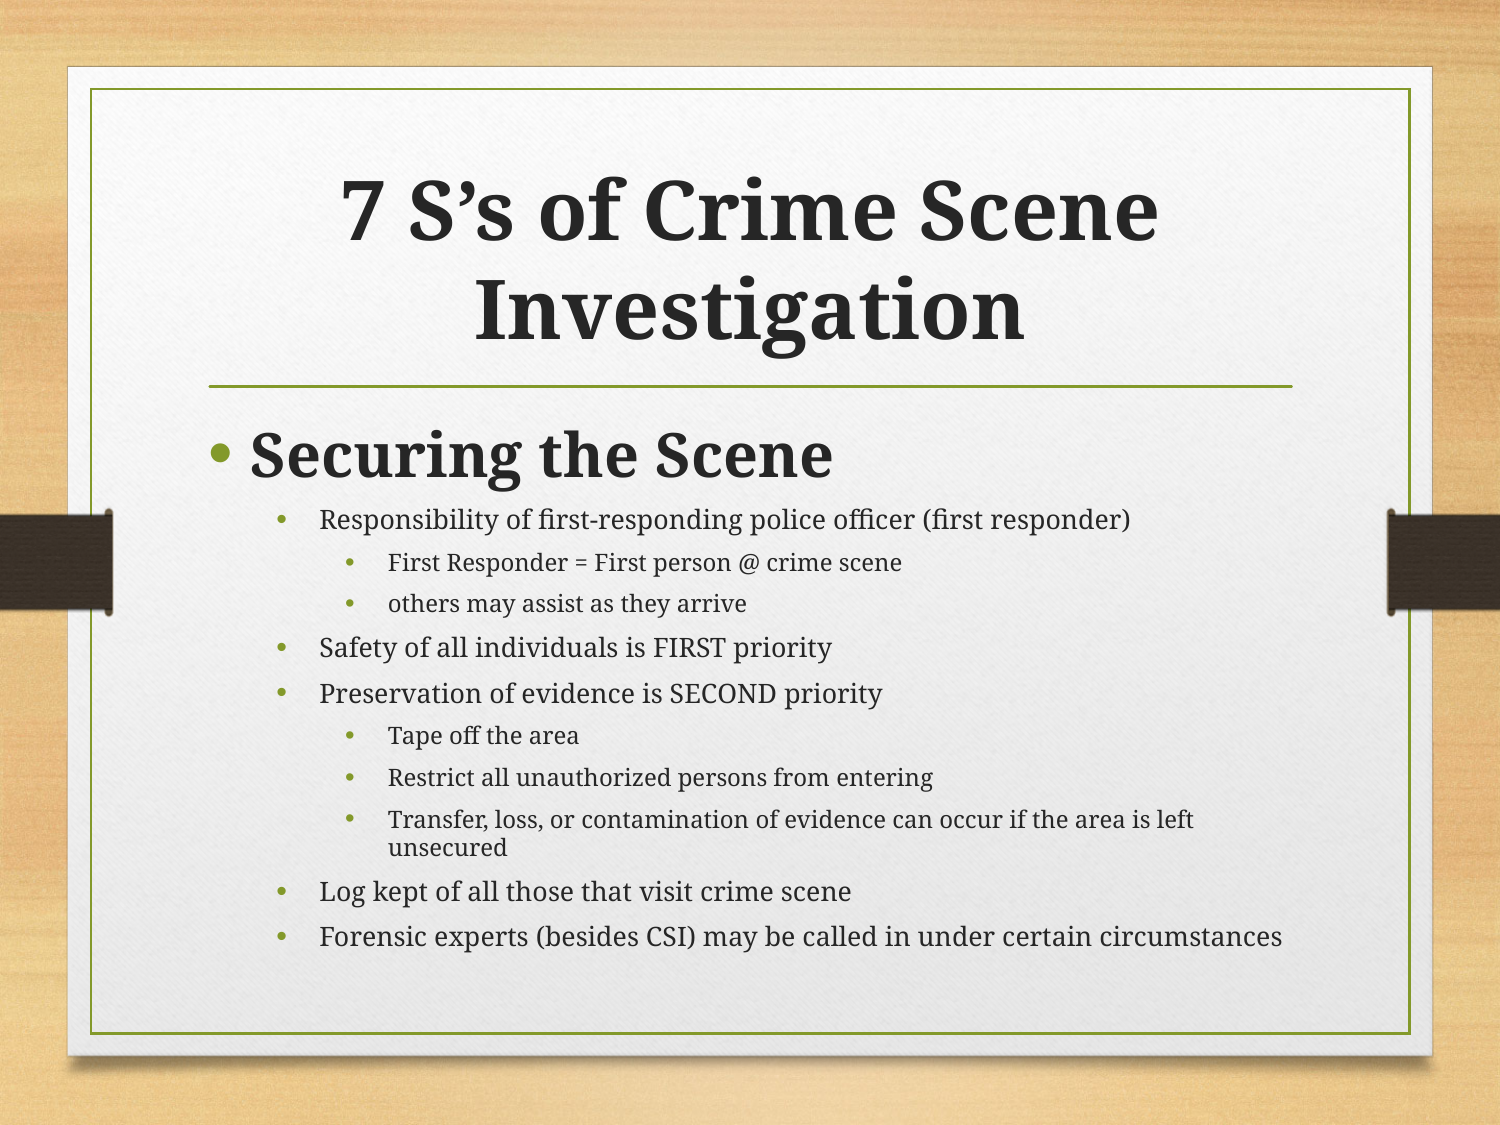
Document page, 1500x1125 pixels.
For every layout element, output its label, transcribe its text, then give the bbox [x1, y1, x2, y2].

picture [0, 0, 1500, 1125]
title 7 S’s of Crime Scene Investigation [193, 150, 1309, 365]
list Securing the Scene Responsibility of first-responding police officer (first responder) First Responder = First person @ crime scene others may assist as they arrive Safety of all individuals is FIRST priority Preservation of evidence is SECOND priority Tape off the area Restrict all unauthorized persons from entering Transfer, loss, or contamination of evidence can occur if the area is left unsecured Log kept of all those that visit crime scene Forensic experts (besides CSI) may be called in under certain circumstances [193, 408, 1309, 974]
